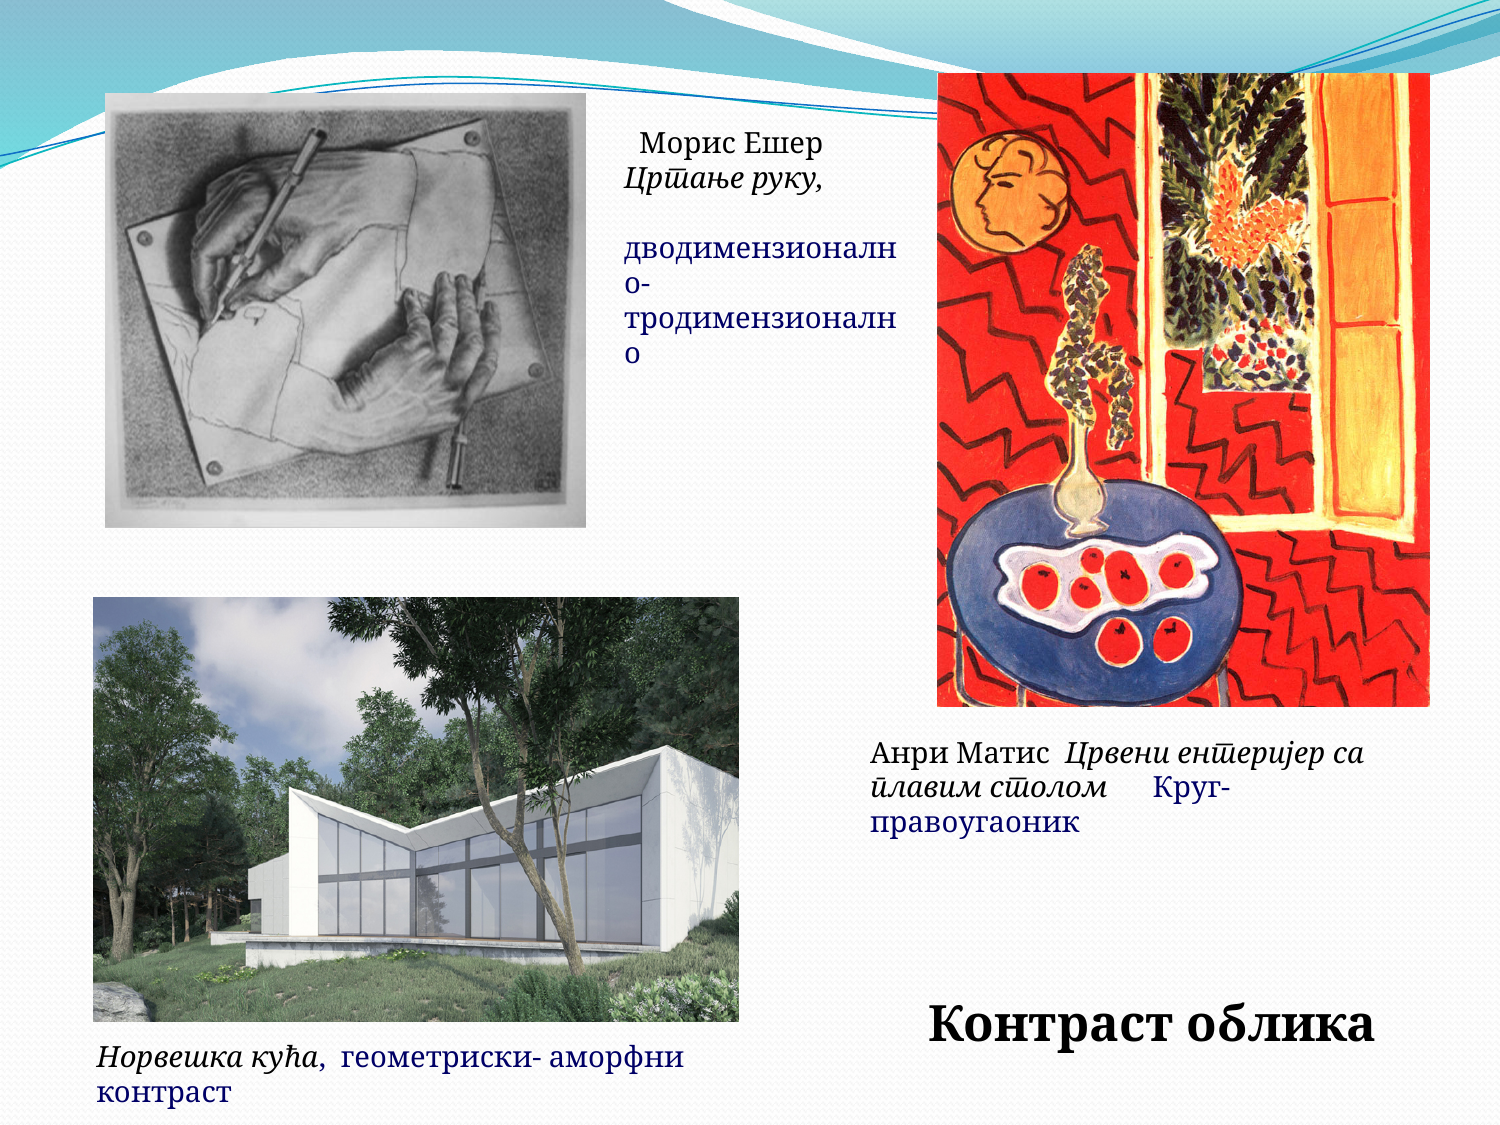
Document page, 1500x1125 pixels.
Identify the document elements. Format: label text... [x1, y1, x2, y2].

text_box Анри Матис Црвени ентеријер са плавим столом Круг-правоугаоник [855, 726, 1453, 847]
picture [105, 92, 587, 528]
text_box Контраст облика [913, 984, 1442, 1060]
text_box Морис Ешер Цртање руку, дводимензионално-тродимензионално [609, 117, 926, 377]
text_box Норвешка кућа, геометриски- аморфни контраст [81, 1031, 786, 1116]
picture [937, 73, 1430, 707]
picture [93, 597, 739, 1022]
